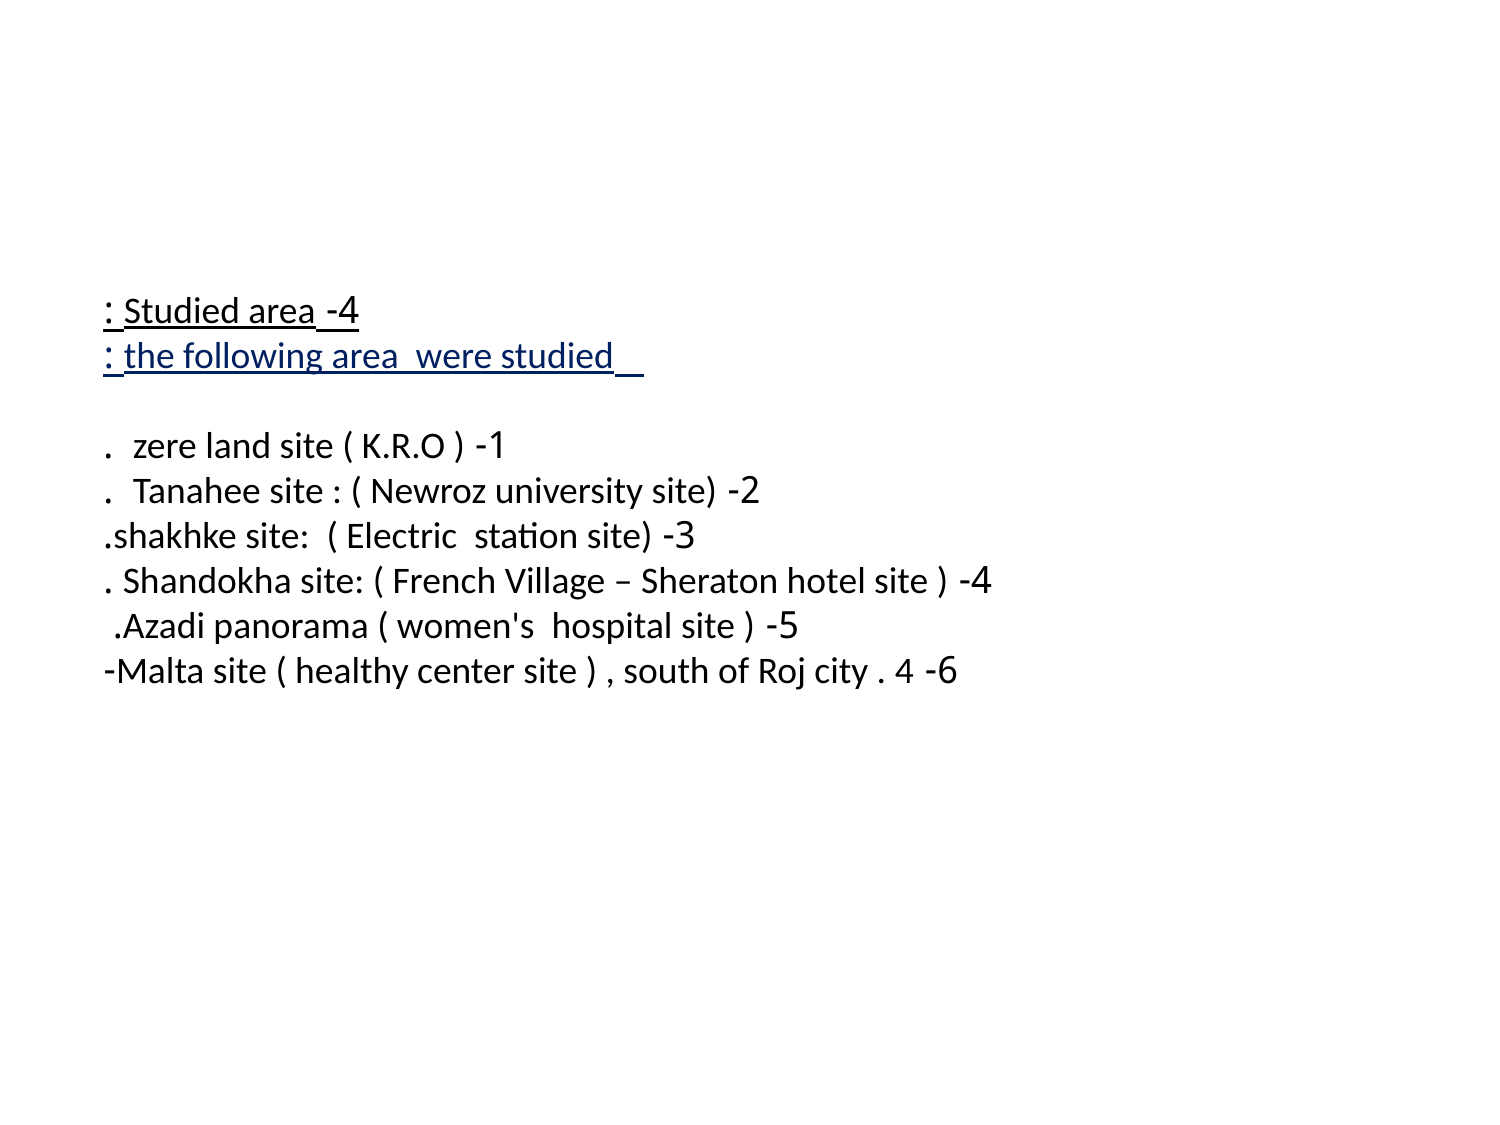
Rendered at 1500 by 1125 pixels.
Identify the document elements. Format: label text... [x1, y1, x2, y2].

text_box 4- Studied area : the following area were studied : 1- zere land site ( K.R.O ) . 2- Tanahee site : ( Newroz university site) . 3- shakhke site: ( Electric station site). 4- Shandokha site: ( French Village – Sheraton hotel site ) . 5- Azadi panorama ( women's hospital site ). 6- Malta site ( healthy center site ) , south of Roj city . 4- [88, 278, 1347, 699]
